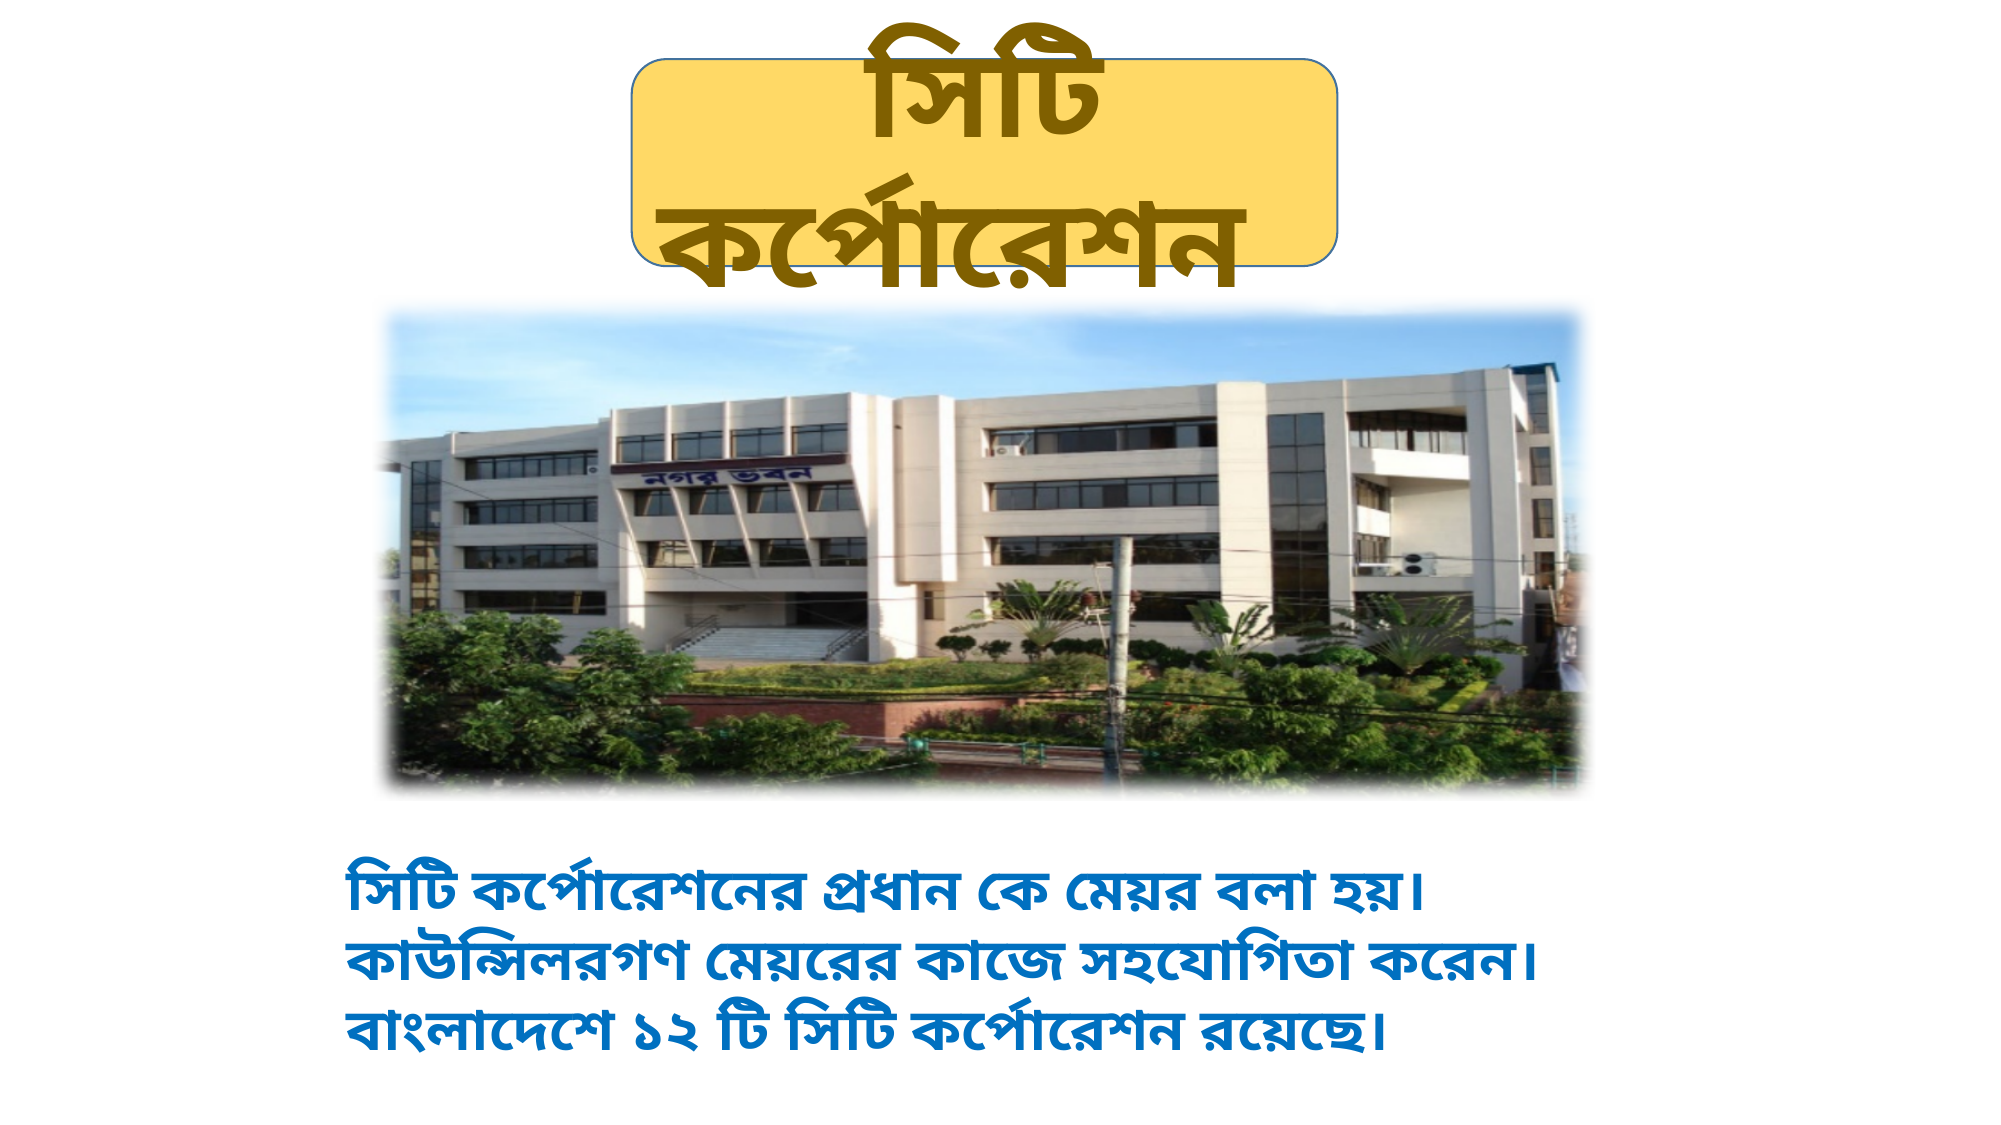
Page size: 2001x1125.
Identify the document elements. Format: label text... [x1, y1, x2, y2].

picture [372, 295, 1597, 801]
text_box সিটি কর্পোরেশনের প্রধান কে মেয়র বলা হয়। কাউন্সিলরগণ মেয়রের কাজে সহযোগিতা করেন। বাংলাদেশে ১২ টি সিটি কর্পোরেশন রয়েছে। [331, 845, 1648, 1070]
text_box সিটি কর্পোরেশন [630, 58, 1339, 268]
